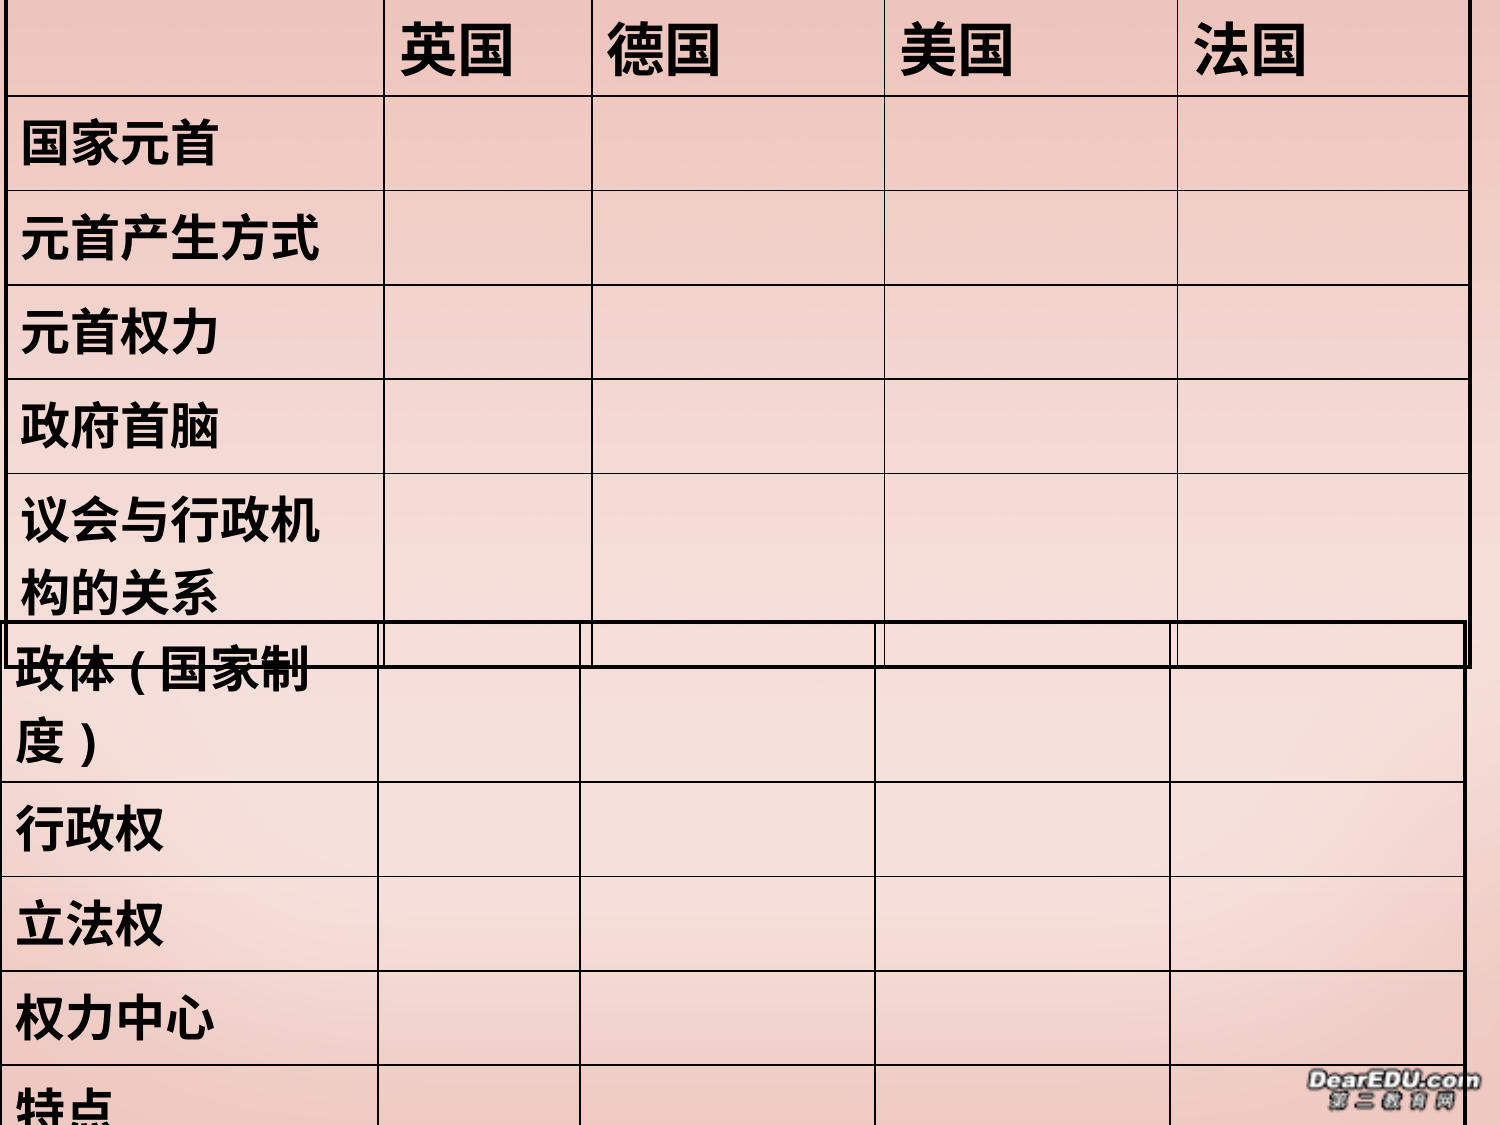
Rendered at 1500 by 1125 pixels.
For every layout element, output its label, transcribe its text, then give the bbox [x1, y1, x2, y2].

table_cell [593, 97, 884, 190]
table_cell [1178, 286, 1468, 378]
table_cell [581, 1066, 874, 1125]
table_header [581, 624, 874, 781]
table_cell [1178, 474, 1468, 665]
table_cell 议会与行政机构的关系 [8, 474, 383, 620]
table_header 德国 [593, 0, 884, 95]
table_cell [876, 972, 1169, 1064]
table_cell [876, 1066, 1169, 1125]
table_cell [1171, 877, 1463, 970]
table_cell [1171, 783, 1463, 876]
table_header 法国 [1178, 0, 1468, 95]
table_cell [885, 380, 1177, 473]
table_header 美国 [885, 0, 1177, 95]
table_cell [385, 474, 591, 620]
table_cell [1178, 97, 1468, 190]
table_cell [581, 783, 874, 876]
table_cell [1171, 1066, 1463, 1125]
table_header [8, 0, 383, 95]
table_cell [593, 380, 884, 473]
table_cell [379, 1066, 579, 1125]
picture [1467, 0, 1500, 1125]
table_cell [1171, 972, 1463, 1064]
table_cell [876, 783, 1169, 876]
table_cell [379, 877, 579, 970]
table_cell [581, 877, 874, 970]
table_cell [385, 191, 591, 284]
table_cell [379, 783, 579, 876]
table_cell [885, 474, 1177, 620]
table_cell 权力中心 [2, 972, 377, 1064]
table_cell [593, 286, 884, 378]
table_cell 元首产生方式 [8, 191, 383, 284]
picture [0, 0, 4, 620]
table_cell 政府首脑 [8, 380, 383, 473]
table_cell [1178, 380, 1468, 473]
table_cell [385, 97, 591, 190]
table_header [876, 624, 1169, 781]
table_cell [593, 474, 884, 620]
table_cell 立法权 [2, 877, 377, 970]
table_cell 元首权力 [8, 286, 383, 378]
table_cell [885, 191, 1177, 284]
table_cell [885, 286, 1177, 378]
table_cell 国家元首 [8, 97, 383, 190]
table_cell [1178, 191, 1468, 284]
table_header 英国 [385, 0, 591, 95]
table_cell [593, 191, 884, 284]
table_cell [379, 972, 579, 1064]
table_cell [385, 380, 591, 473]
table_header [379, 624, 579, 781]
table_cell 行政权 [2, 783, 377, 876]
table_cell [885, 97, 1177, 190]
table_header 政体(国家制度) [2, 624, 377, 781]
table_header [1171, 624, 1463, 781]
table_cell 特点 [2, 1066, 377, 1125]
table_cell [876, 877, 1169, 970]
table_cell [385, 286, 591, 378]
table_cell [581, 972, 874, 1064]
